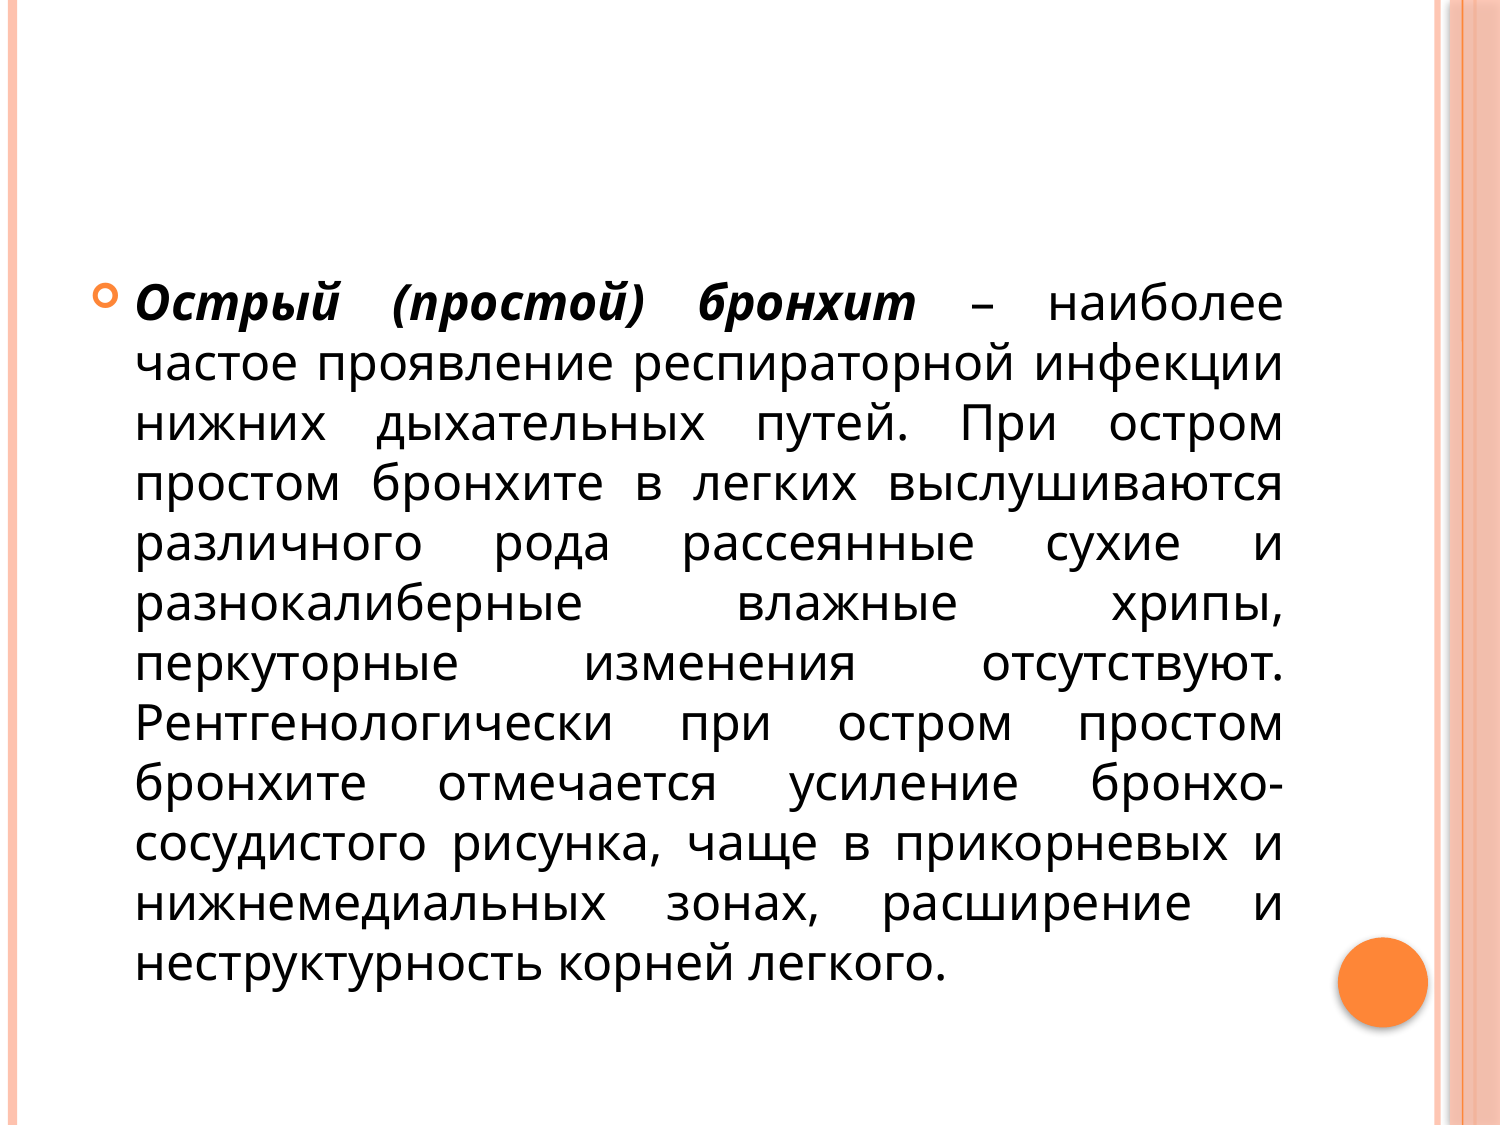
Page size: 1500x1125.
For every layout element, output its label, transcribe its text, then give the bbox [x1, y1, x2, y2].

list Острый (простой) бронхит – наиболее частое проявление респираторной инфекции нижних дыхательных путей. При остром простом бронхите в легких выслушиваются различного рода рассеянные сухие и разнокалиберные влажные хрипы, перкуторные изменения отсутствуют. Рентгенологически при остром простом бронхите отмечается усиление бронхо-сосудистого рисунка, чаще в прикорневых и нижнемедиальных зонах, расширение и неструктурность корней легкого. [75, 262, 1300, 1062]
